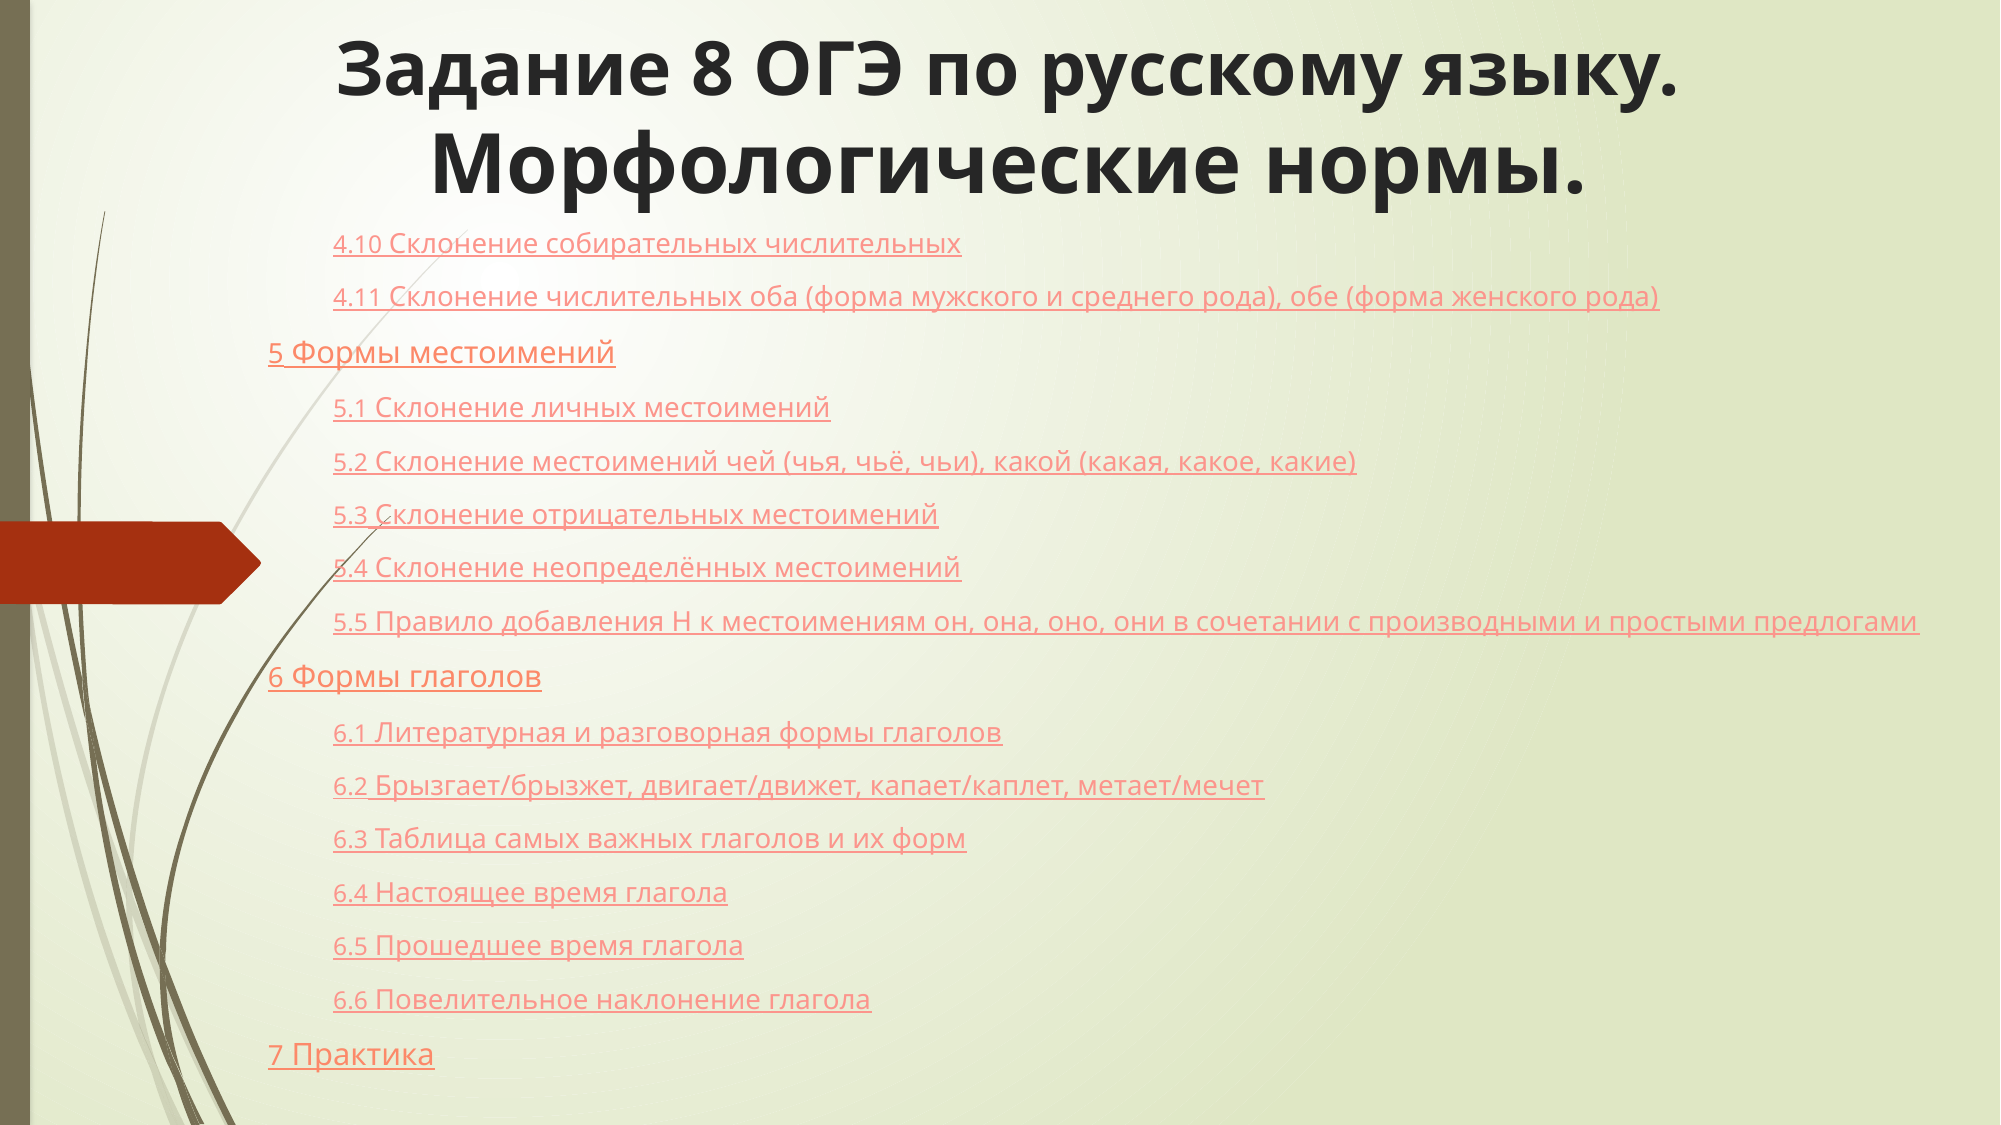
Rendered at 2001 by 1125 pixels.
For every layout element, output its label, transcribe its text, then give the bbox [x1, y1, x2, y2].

title Задание 8 ОГЭ по русскому языку. Морфологические нормы. [179, 3, 1837, 218]
list 4.10 Склонение собирательных числительных 4.11 Склонение числительных оба (форма мужского и среднего рода), обе (форма женского рода) 5 Формы местоимений 5.1 Склонение личных местоимений 5.2 Склонение местоимений чей (чья, чьё, чьи), какой (какая, какое, какие) 5.3 Склонение отрицательных местоимений 5.4 Склонение неопределённых местоимений 5.5 Правило добавления Н к местоимениям он, она, оно, они в сочетании с производными и простыми предлогами 6 Формы глаголов 6.1 Литературная и разговорная формы глаголов 6.2 Брызгает/брызжет, двигает/движет, капает/каплет, метает/мечет 6.3 Таблица самых важных глаголов и их форм 6.4 Настоящее время глагола 6.5 Прошедшее время глагола 6.6 Повелительное наклонение глагола 7 Практика [252, 218, 1963, 1101]
